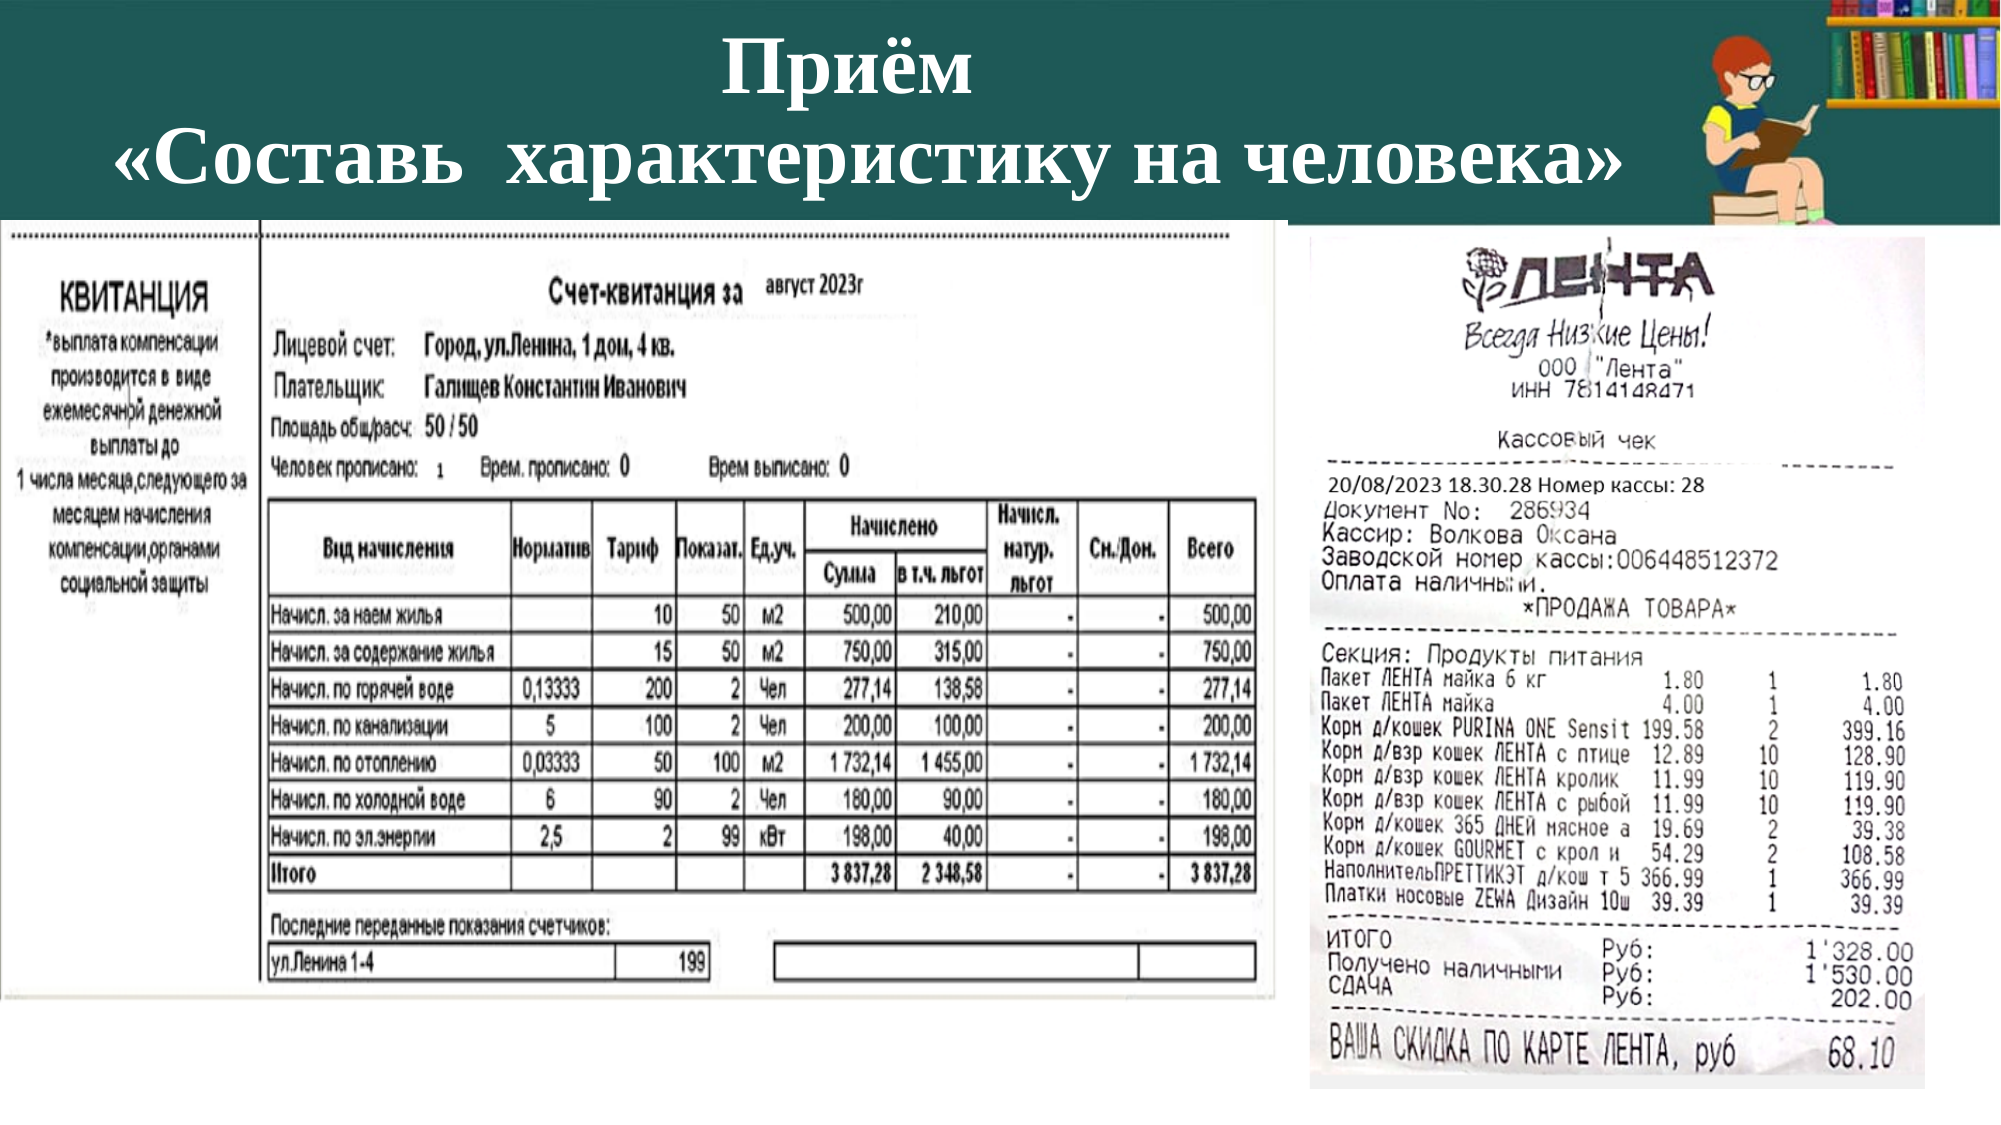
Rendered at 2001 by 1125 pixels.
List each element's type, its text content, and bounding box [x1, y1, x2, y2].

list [0, 220, 1288, 1037]
title Приём «Составь характеристику на человека» [67, 3, 1672, 221]
picture [0, 0, 2001, 1125]
